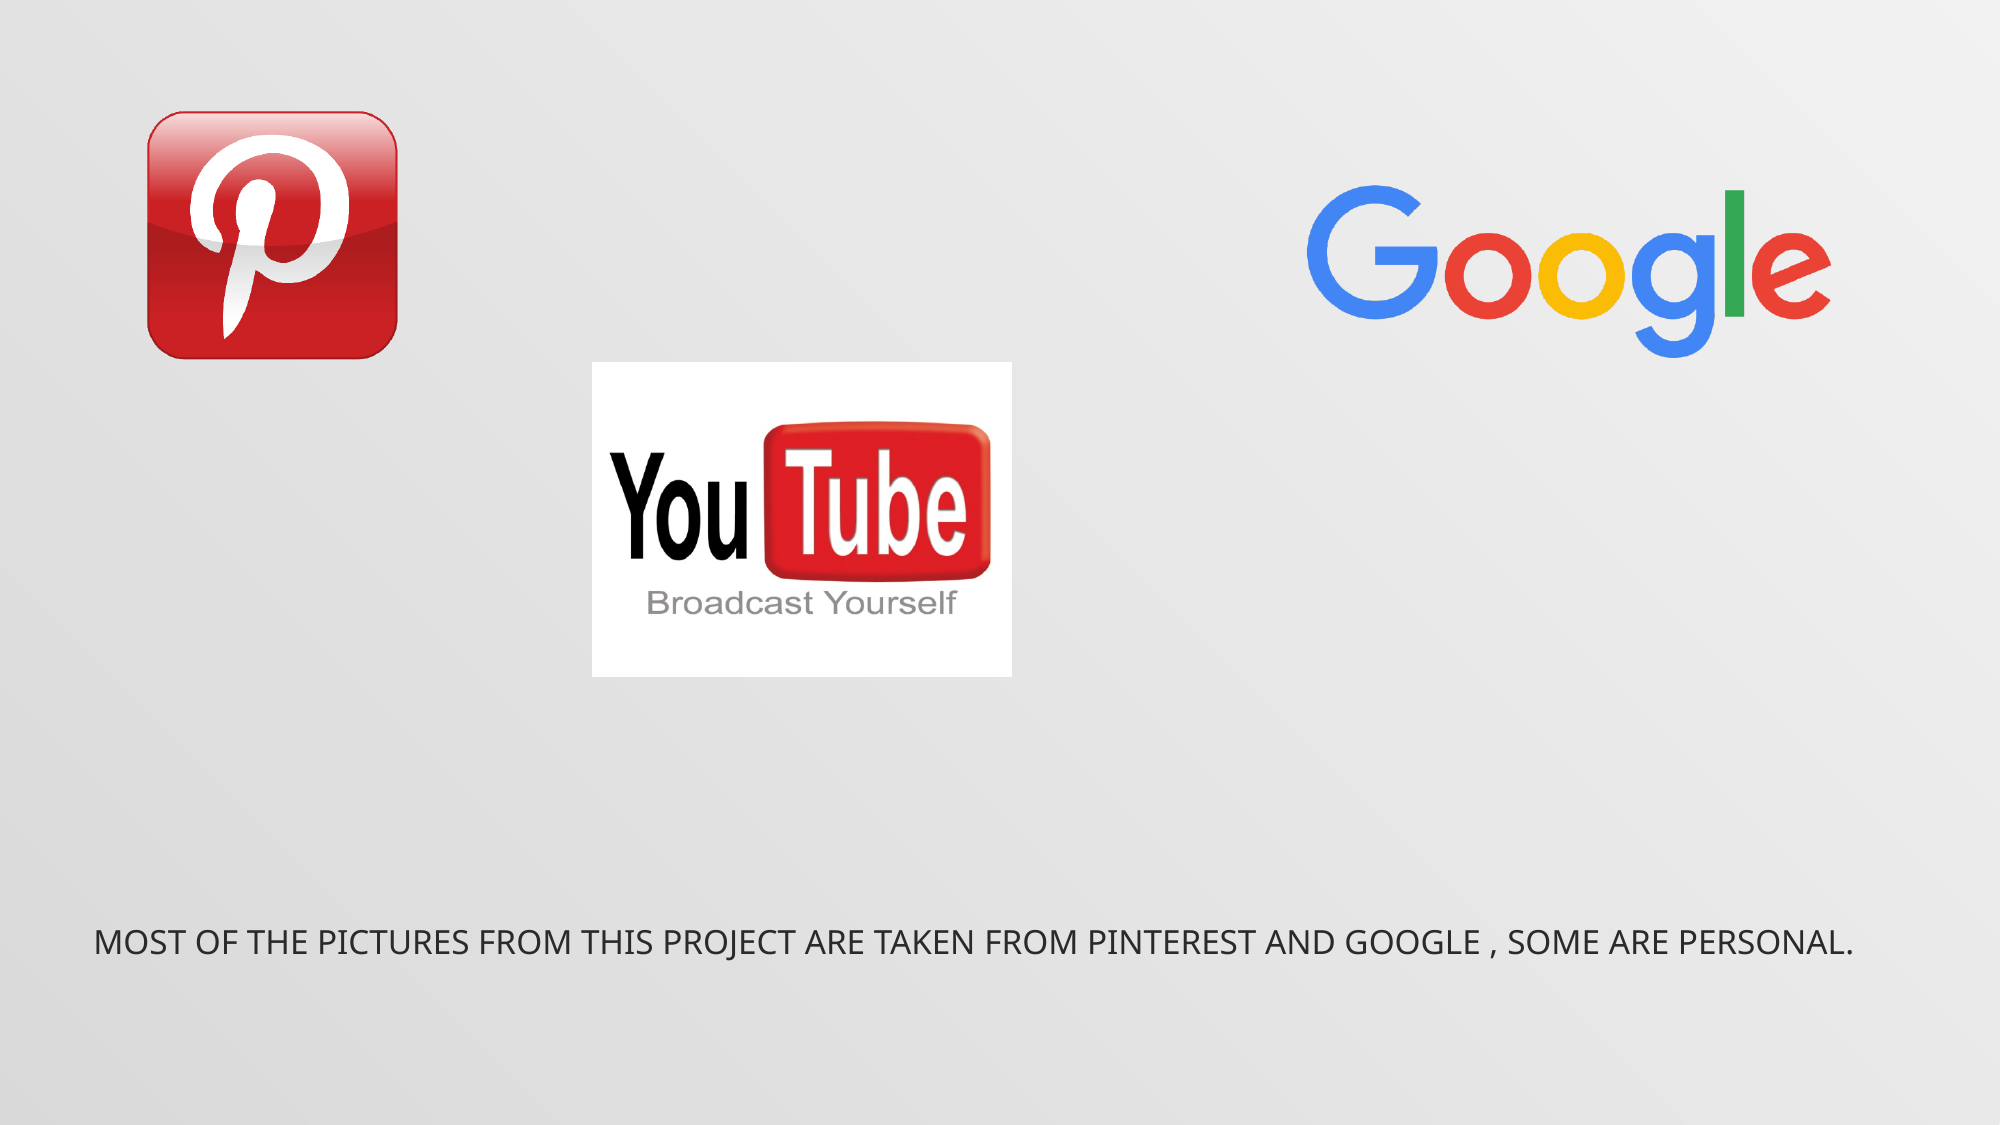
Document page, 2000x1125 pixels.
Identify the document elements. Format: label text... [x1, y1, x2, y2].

picture [1306, 184, 1835, 363]
picture [137, 101, 405, 369]
title Most of the pictures from this Project are taken from Pinterest and google , some are personal. [78, 881, 1945, 969]
picture [592, 362, 1012, 677]
